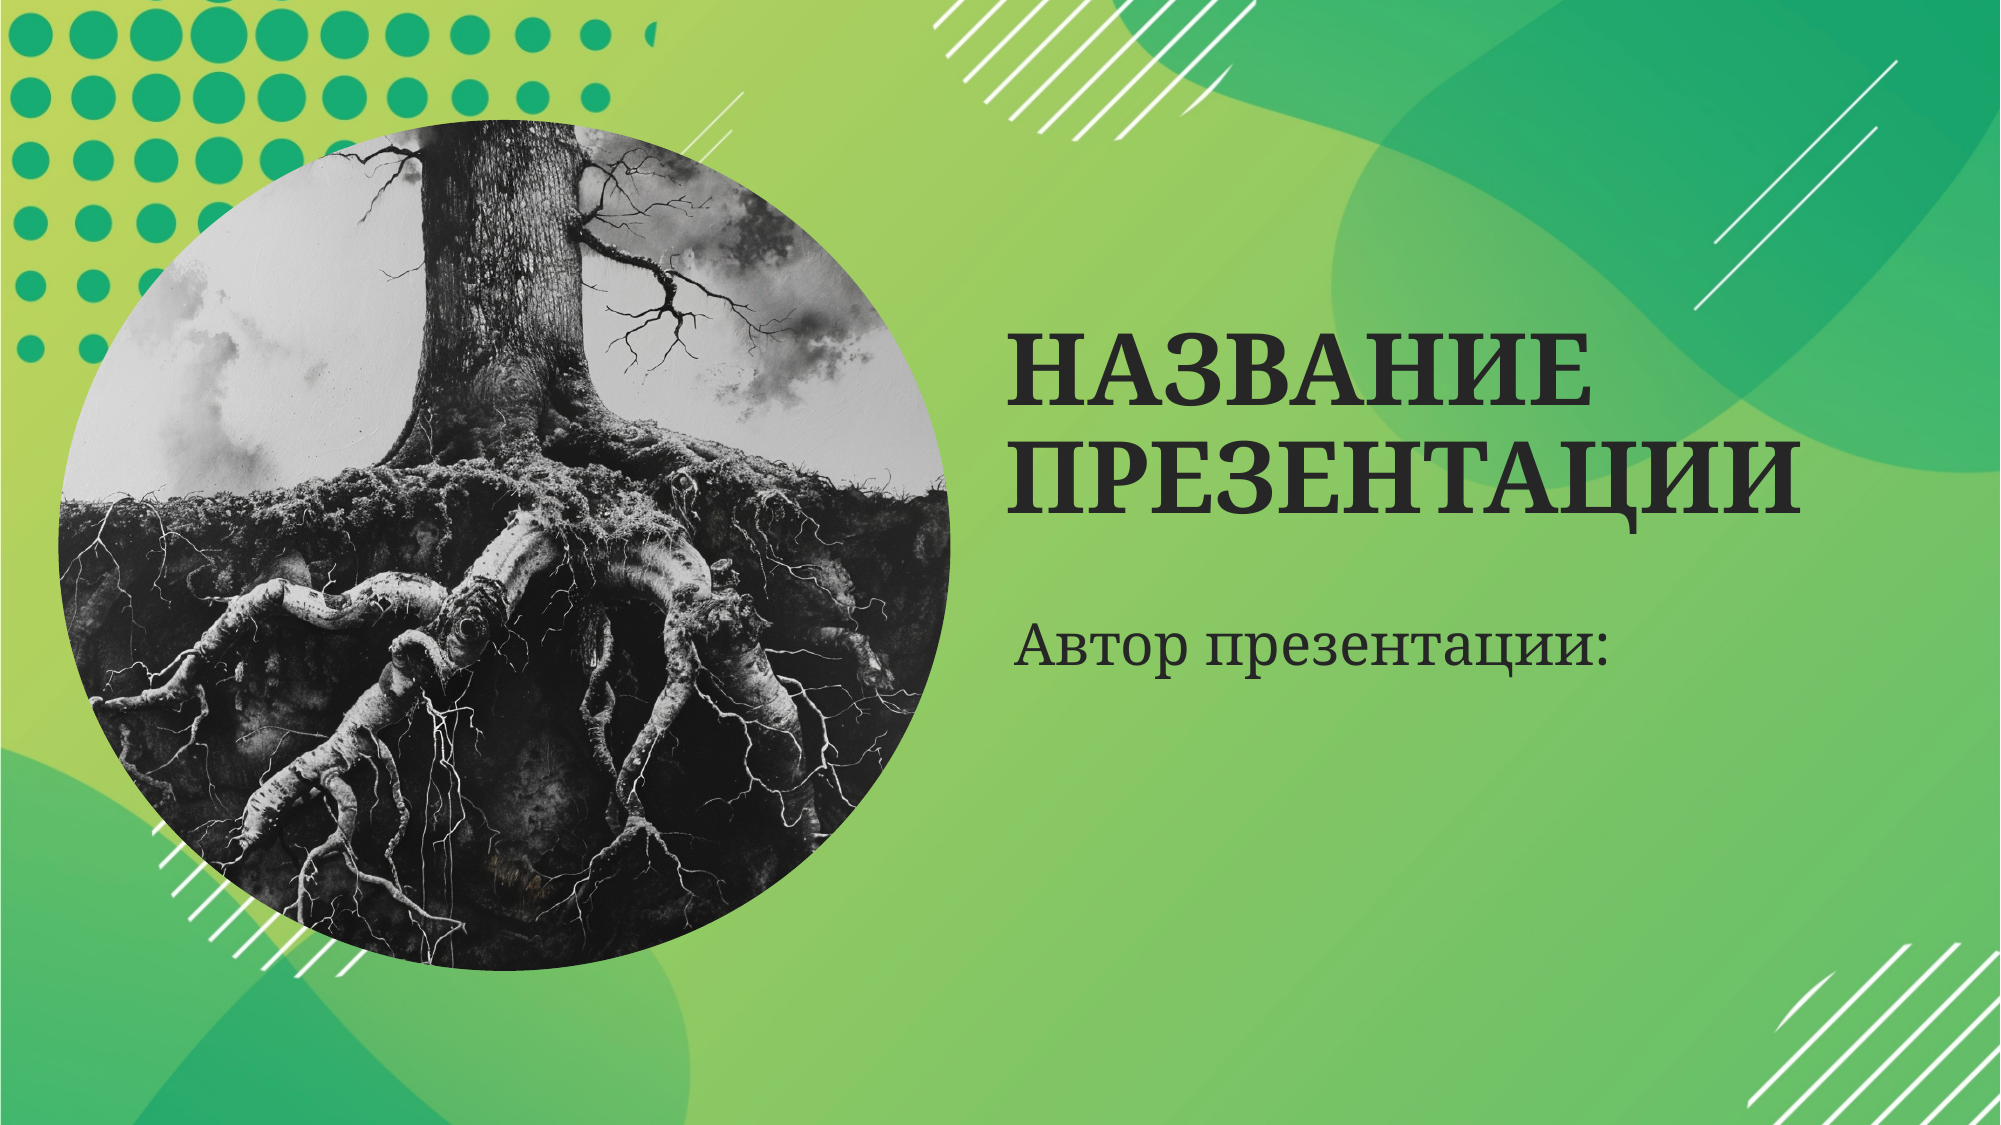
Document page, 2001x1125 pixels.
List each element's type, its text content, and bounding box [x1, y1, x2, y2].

text_box Автор презентации: [999, 599, 1793, 685]
text_box НАЗВАНИЕ ПРЕЗЕНТАЦИИ [990, 312, 1953, 601]
picture [58, 119, 951, 971]
